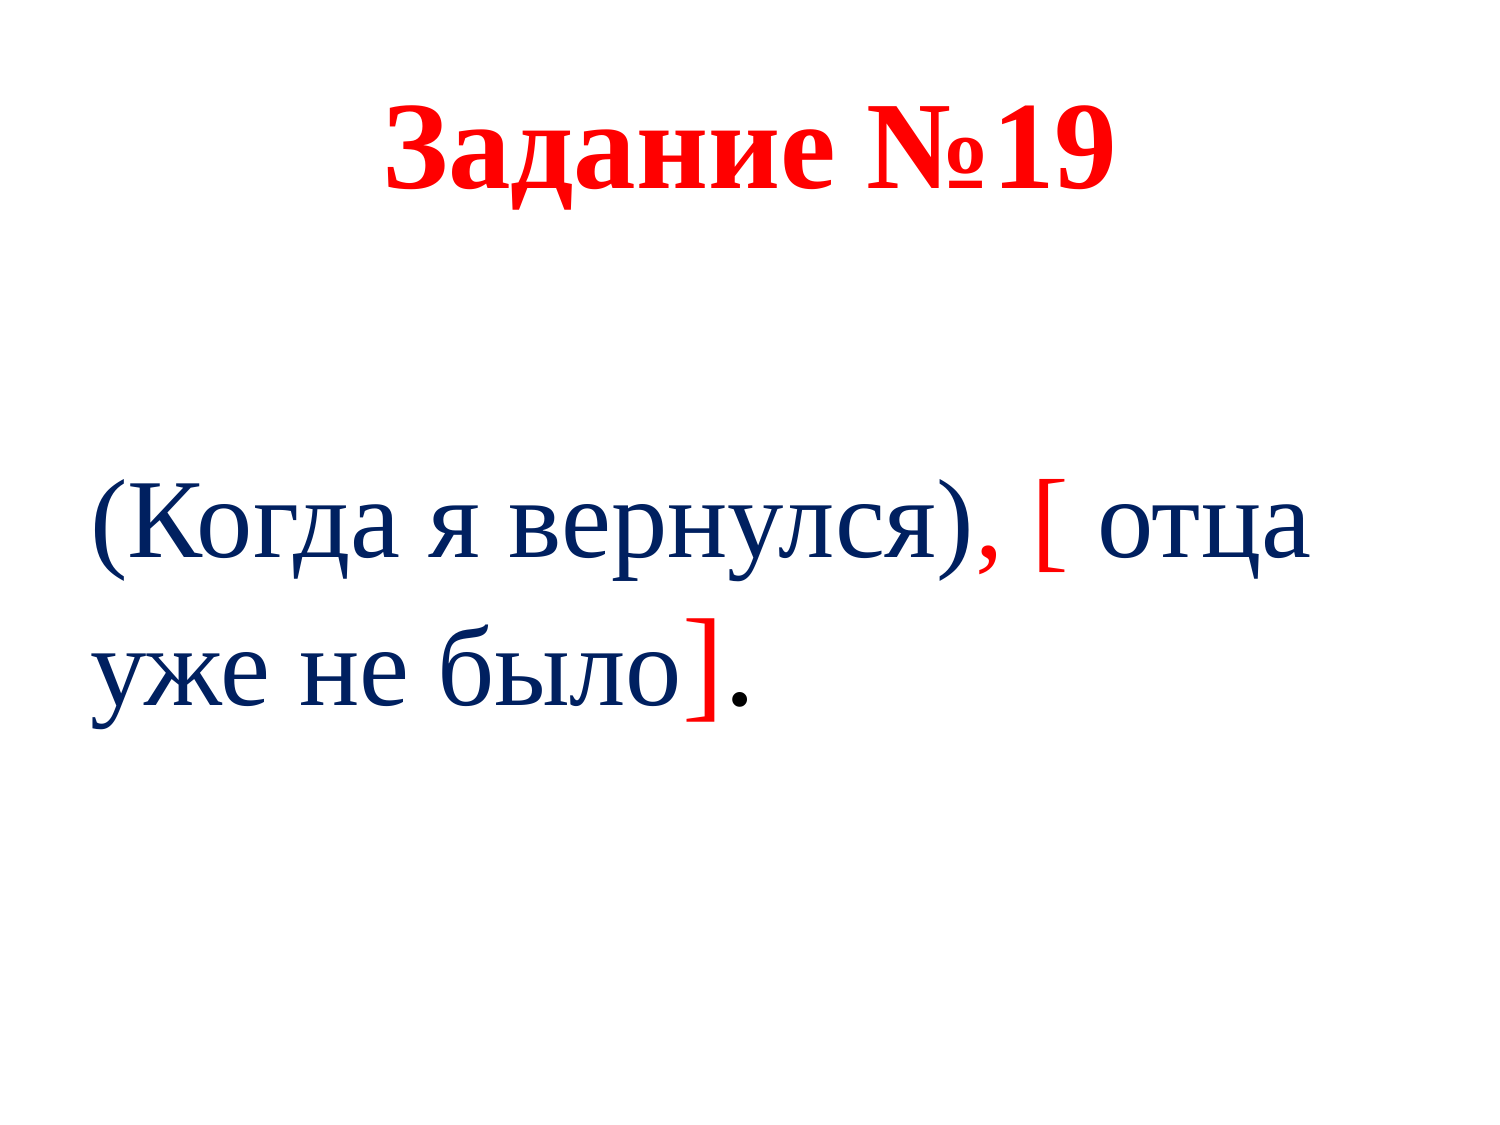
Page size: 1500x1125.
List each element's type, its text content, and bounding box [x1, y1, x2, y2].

list (Когда я вернулся), [ отца уже не было]. [74, 262, 1426, 1006]
title Задание №19 [74, 44, 1426, 233]
